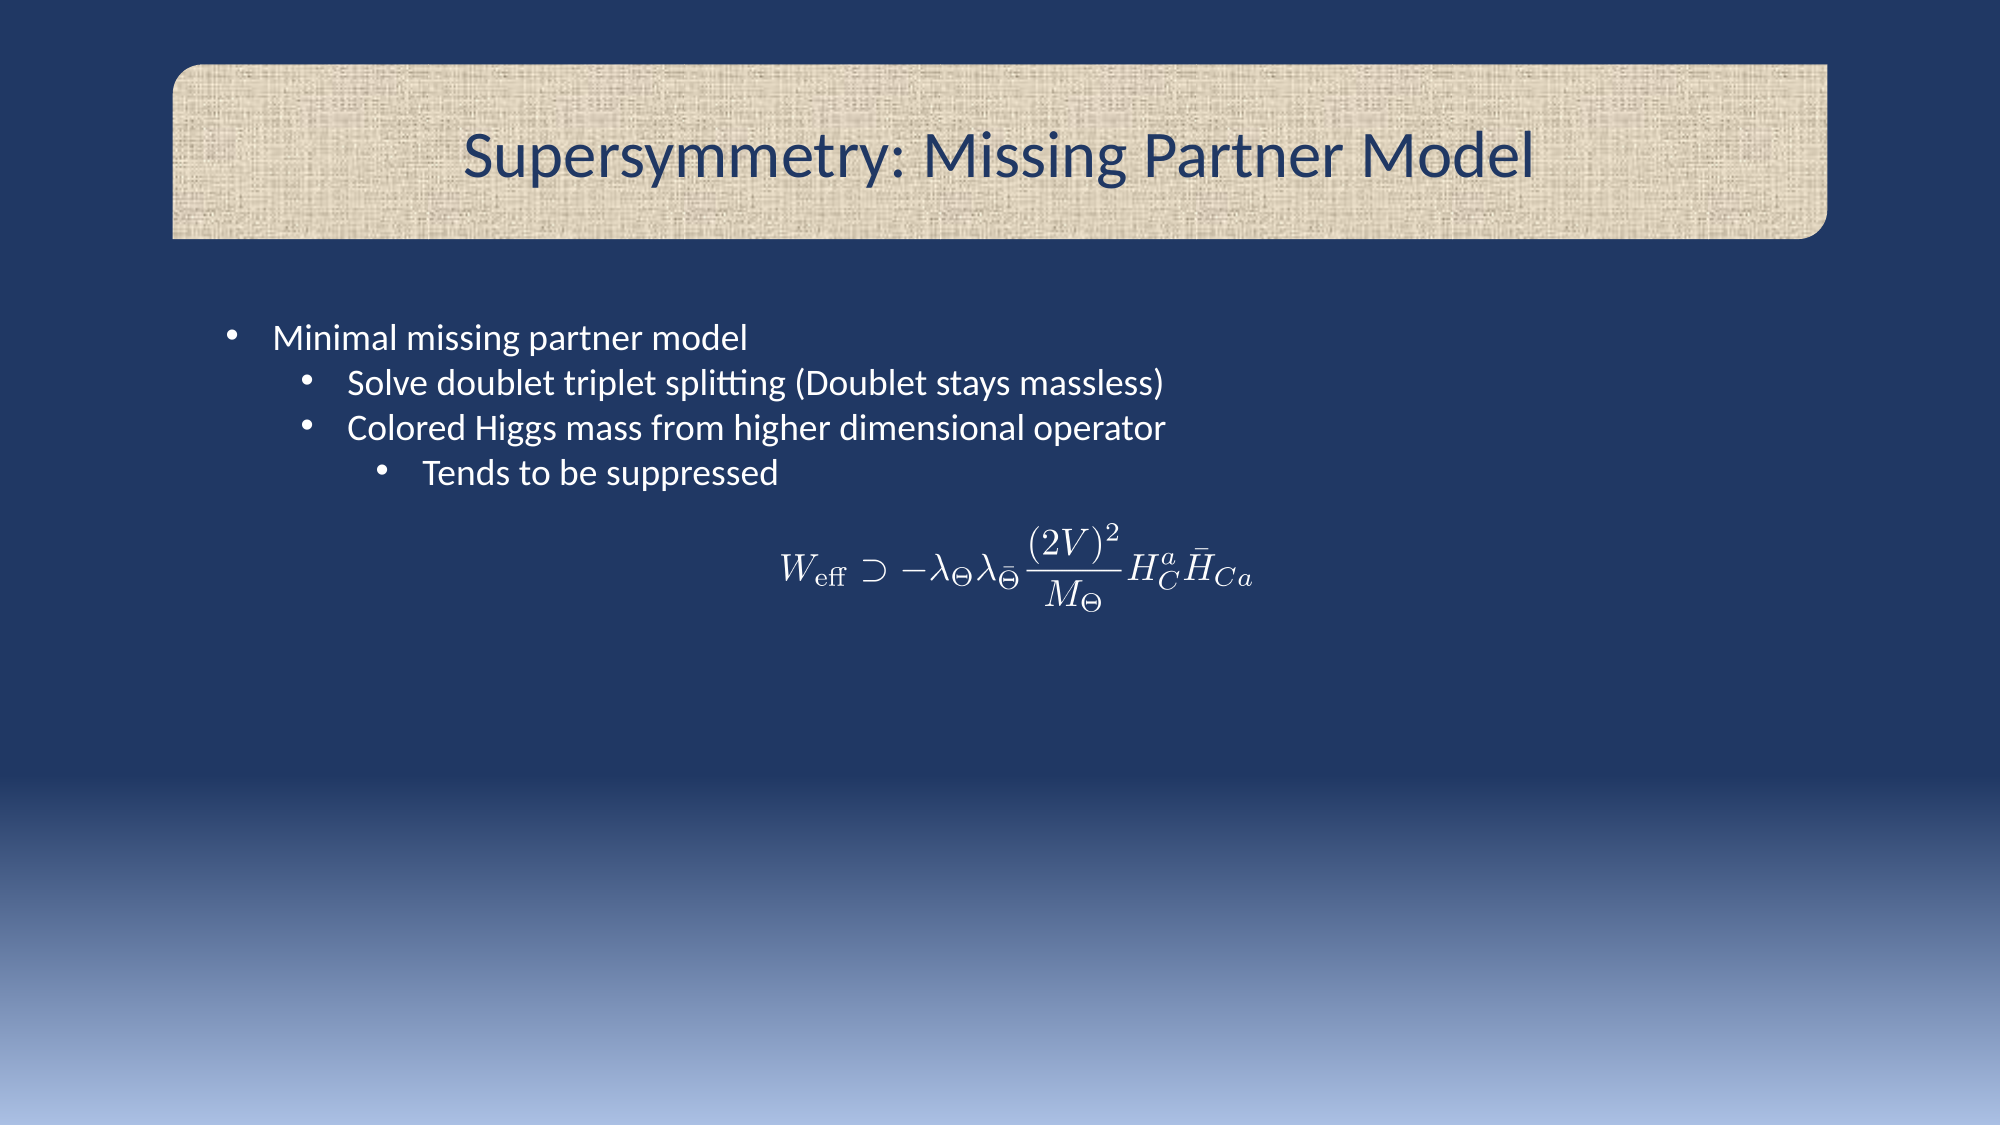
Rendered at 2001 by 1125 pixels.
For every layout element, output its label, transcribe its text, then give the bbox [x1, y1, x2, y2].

text_box [172, 64, 1828, 240]
picture [781, 523, 1252, 612]
text_box Minimal missing partner model Solve doublet triplet splitting (Doublet stays massless) Colored Higgs mass from higher dimensional operator Tends to be suppressed [210, 305, 1353, 500]
text_box Supersymmetry: Missing Partner Model [427, 103, 1573, 199]
